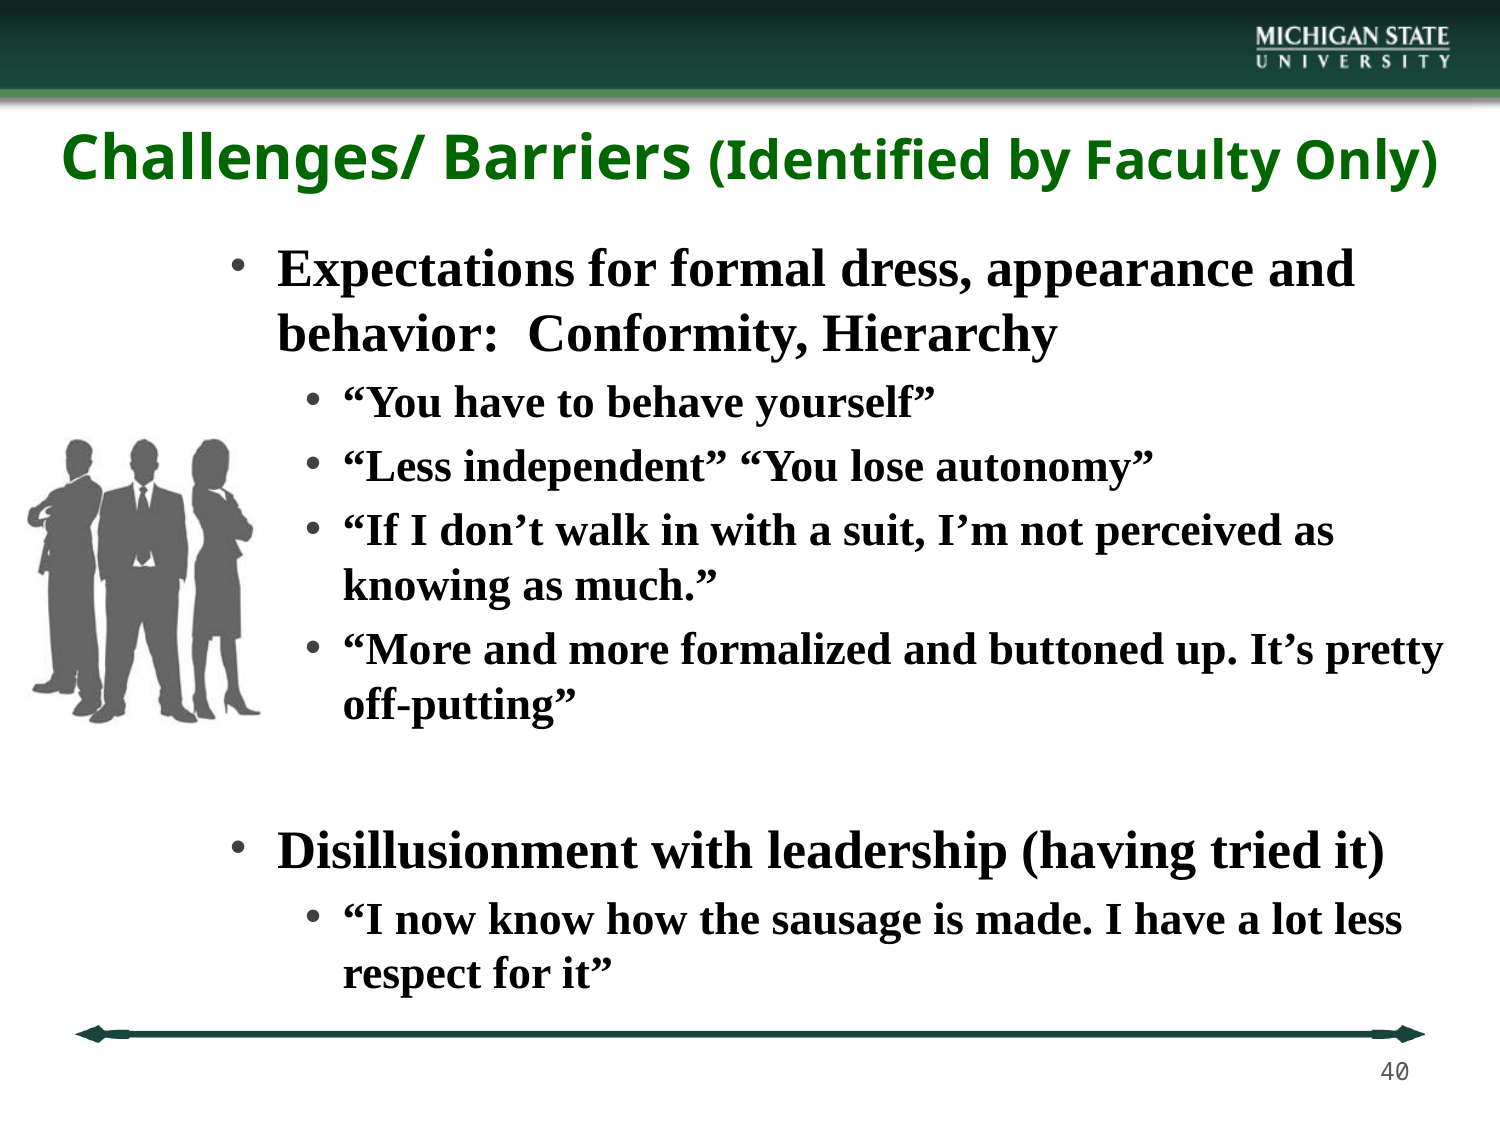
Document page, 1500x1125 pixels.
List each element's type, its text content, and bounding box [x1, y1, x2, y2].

slide_number 40 [1074, 1042, 1425, 1103]
list Expectations for formal dress, appearance and behavior: Conformity, Hierarchy “You have to behave yourself” “Less independent” “You lose autonomy” “If I don’t walk in with a suit, I’m not perceived as knowing as much.” “More and more formalized and buttoned up. It’s pretty off-putting” Disillusionment with leadership (having tried it) “I now know how the sausage is made. I have a lot less respect for it” [140, 224, 1491, 1057]
picture [24, 437, 264, 726]
picture [0, 0, 1500, 110]
picture [75, 1025, 140, 1043]
title Challenges/ Barriers (Identified by Faculty Only) [24, 100, 1475, 295]
